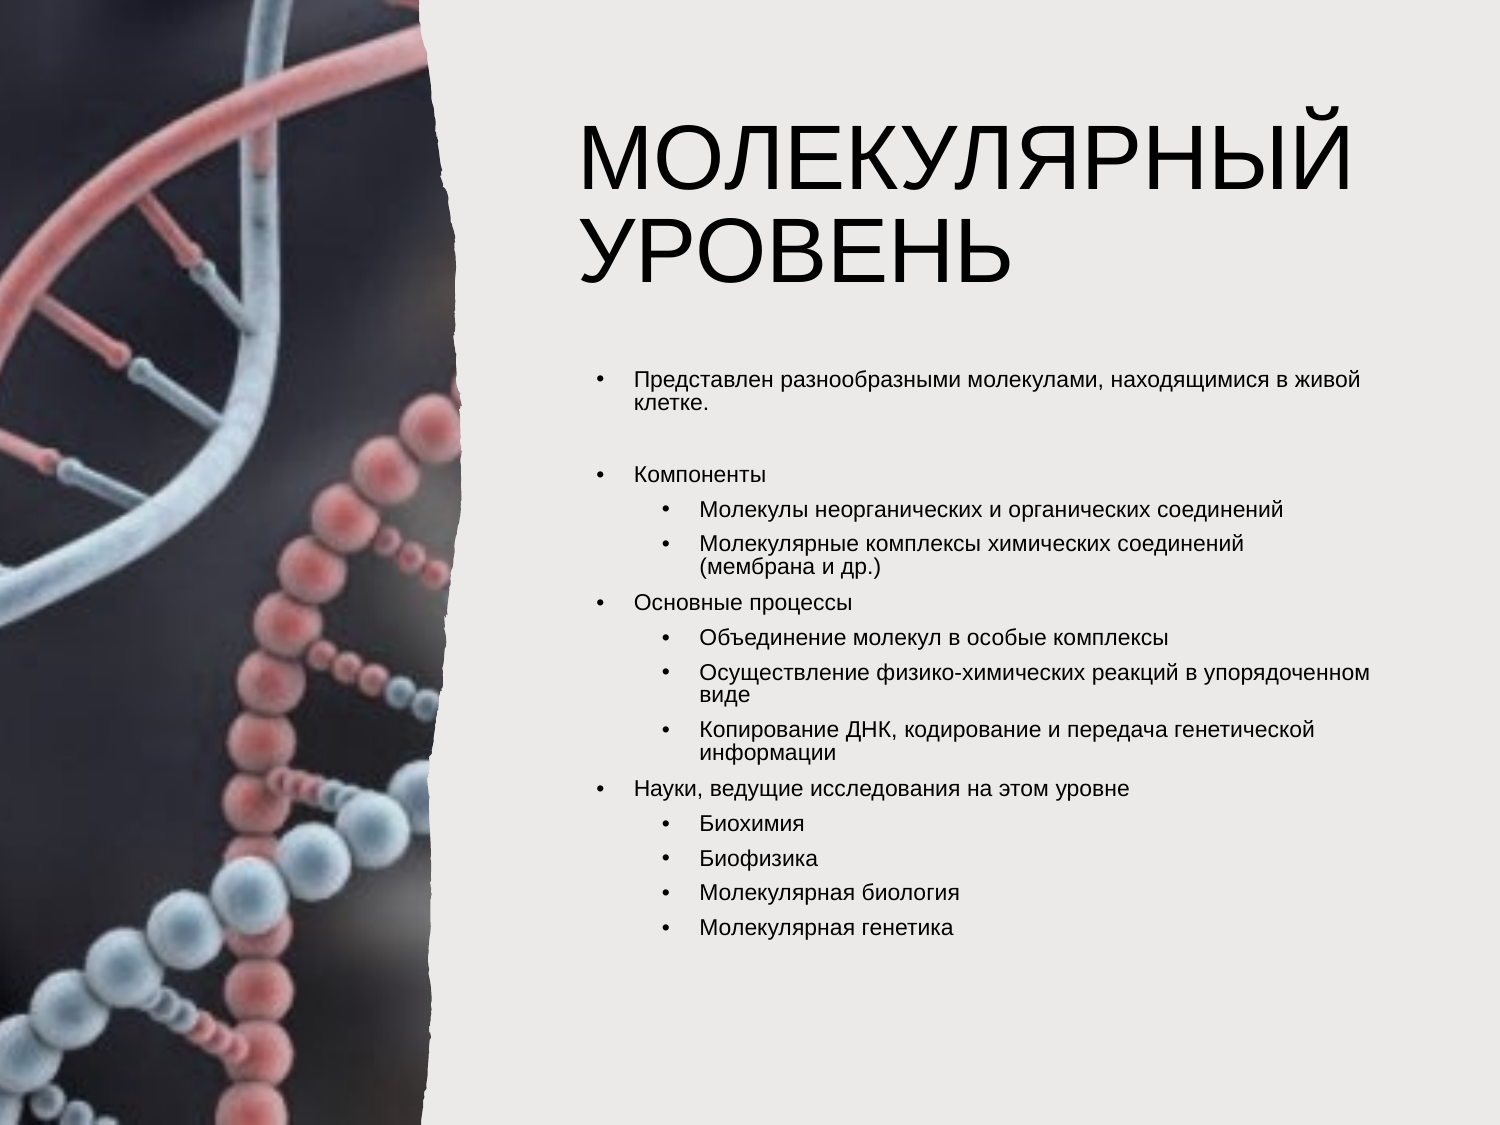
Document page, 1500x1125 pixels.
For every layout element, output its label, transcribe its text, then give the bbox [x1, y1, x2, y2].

text_box Представлен разнообразными молекулами, находящимися в живой клетке. Компоненты Молекулы неорганических и органических соединений Молекулярные комплексы химических соединений (мембрана и др.) Основные процессы Объединение молекул в особые комплексы Осуществление физико-химических реакций в упорядоченном виде Копирование ДНК, кодирование и передача генетической информации Науки, ведущие исследования на этом уровне Биохимия Биофизика Молекулярная биология Молекулярная генетика [562, 361, 1397, 1002]
picture [0, 0, 463, 1125]
text_box [464, 0, 1500, 1125]
text_box МОЛЕКУЛЯРНЫЙ УРОВЕНЬ [562, 98, 1397, 319]
